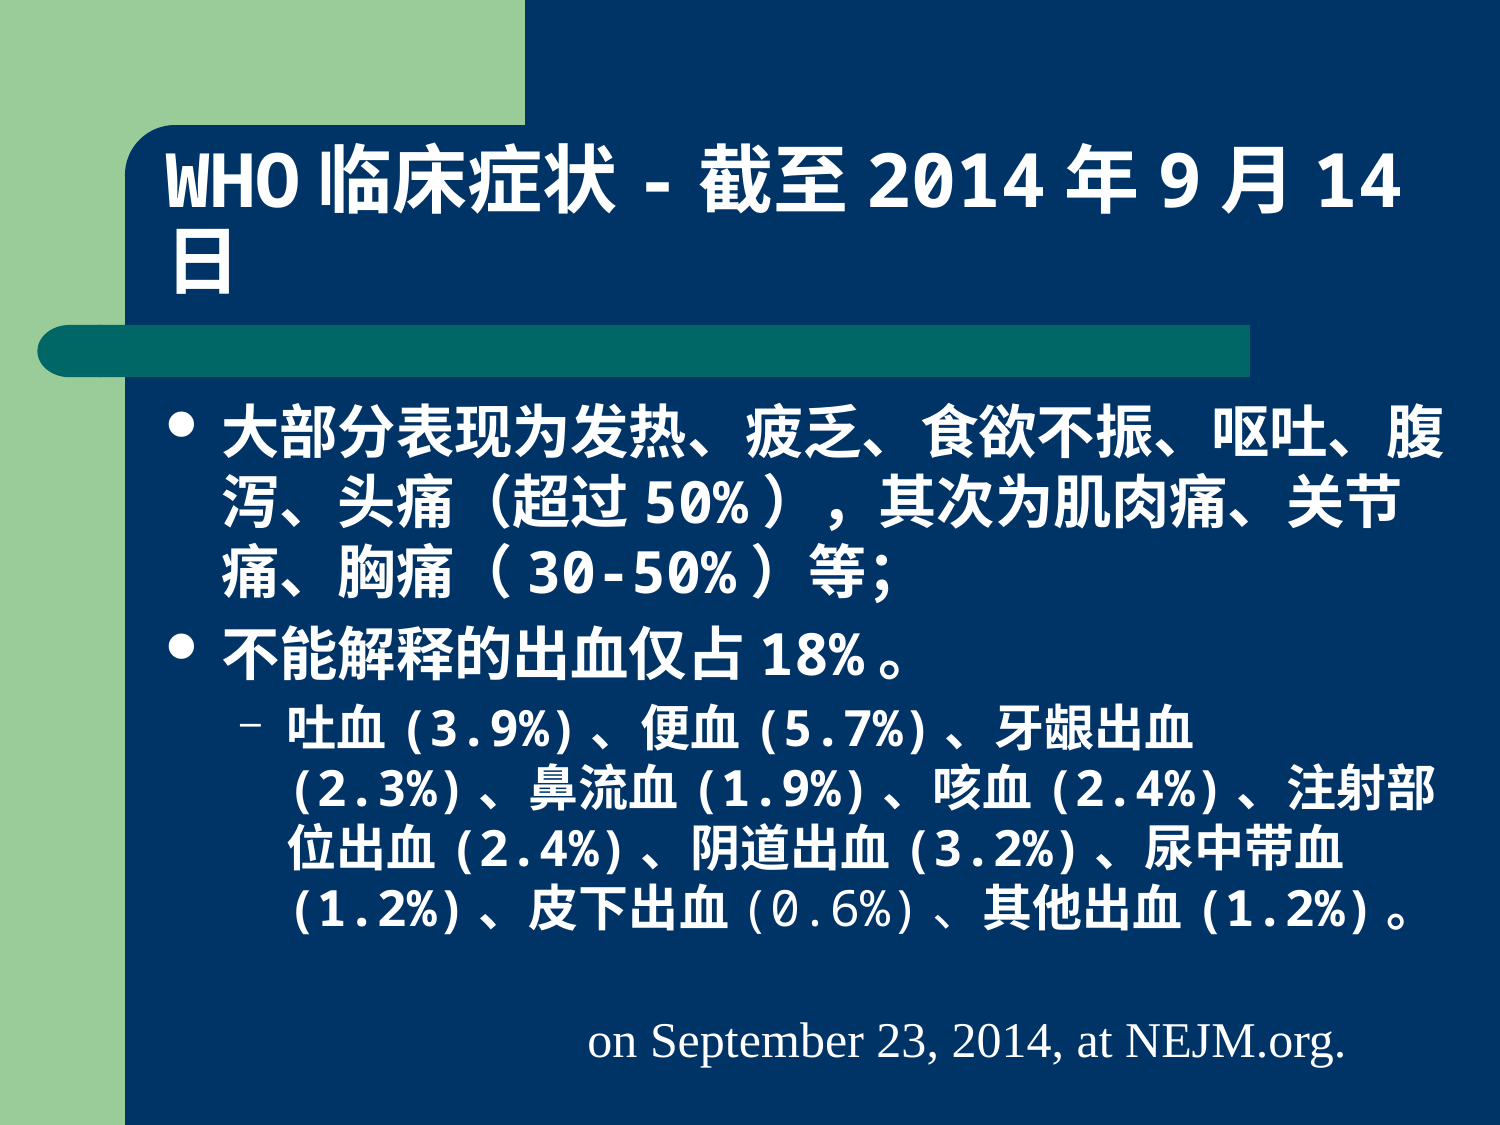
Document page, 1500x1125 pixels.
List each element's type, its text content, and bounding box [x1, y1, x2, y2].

text_box on September 23, 2014, at NEJM.org. [572, 999, 1463, 1075]
title WHO临床症状-截至2014年9月14日 [150, 125, 1463, 313]
list 大部分表现为发热、疲乏、食欲不振、呕吐、腹泻、头痛（超过50%），其次为肌肉痛、关节痛、胸痛（30-50%）等； 不能解释的出血仅占18%。 吐血(3.9%)、便血(5.7%)、牙龈出血(2.3%)、鼻流血(1.9%)、咳血(2.4%)、注射部位出血(2.4%)、阴道出血(3.2%)、尿中带血(1.2%)、皮下出血(0.6%)、其他出血(1.2%)。 [150, 387, 1463, 1000]
